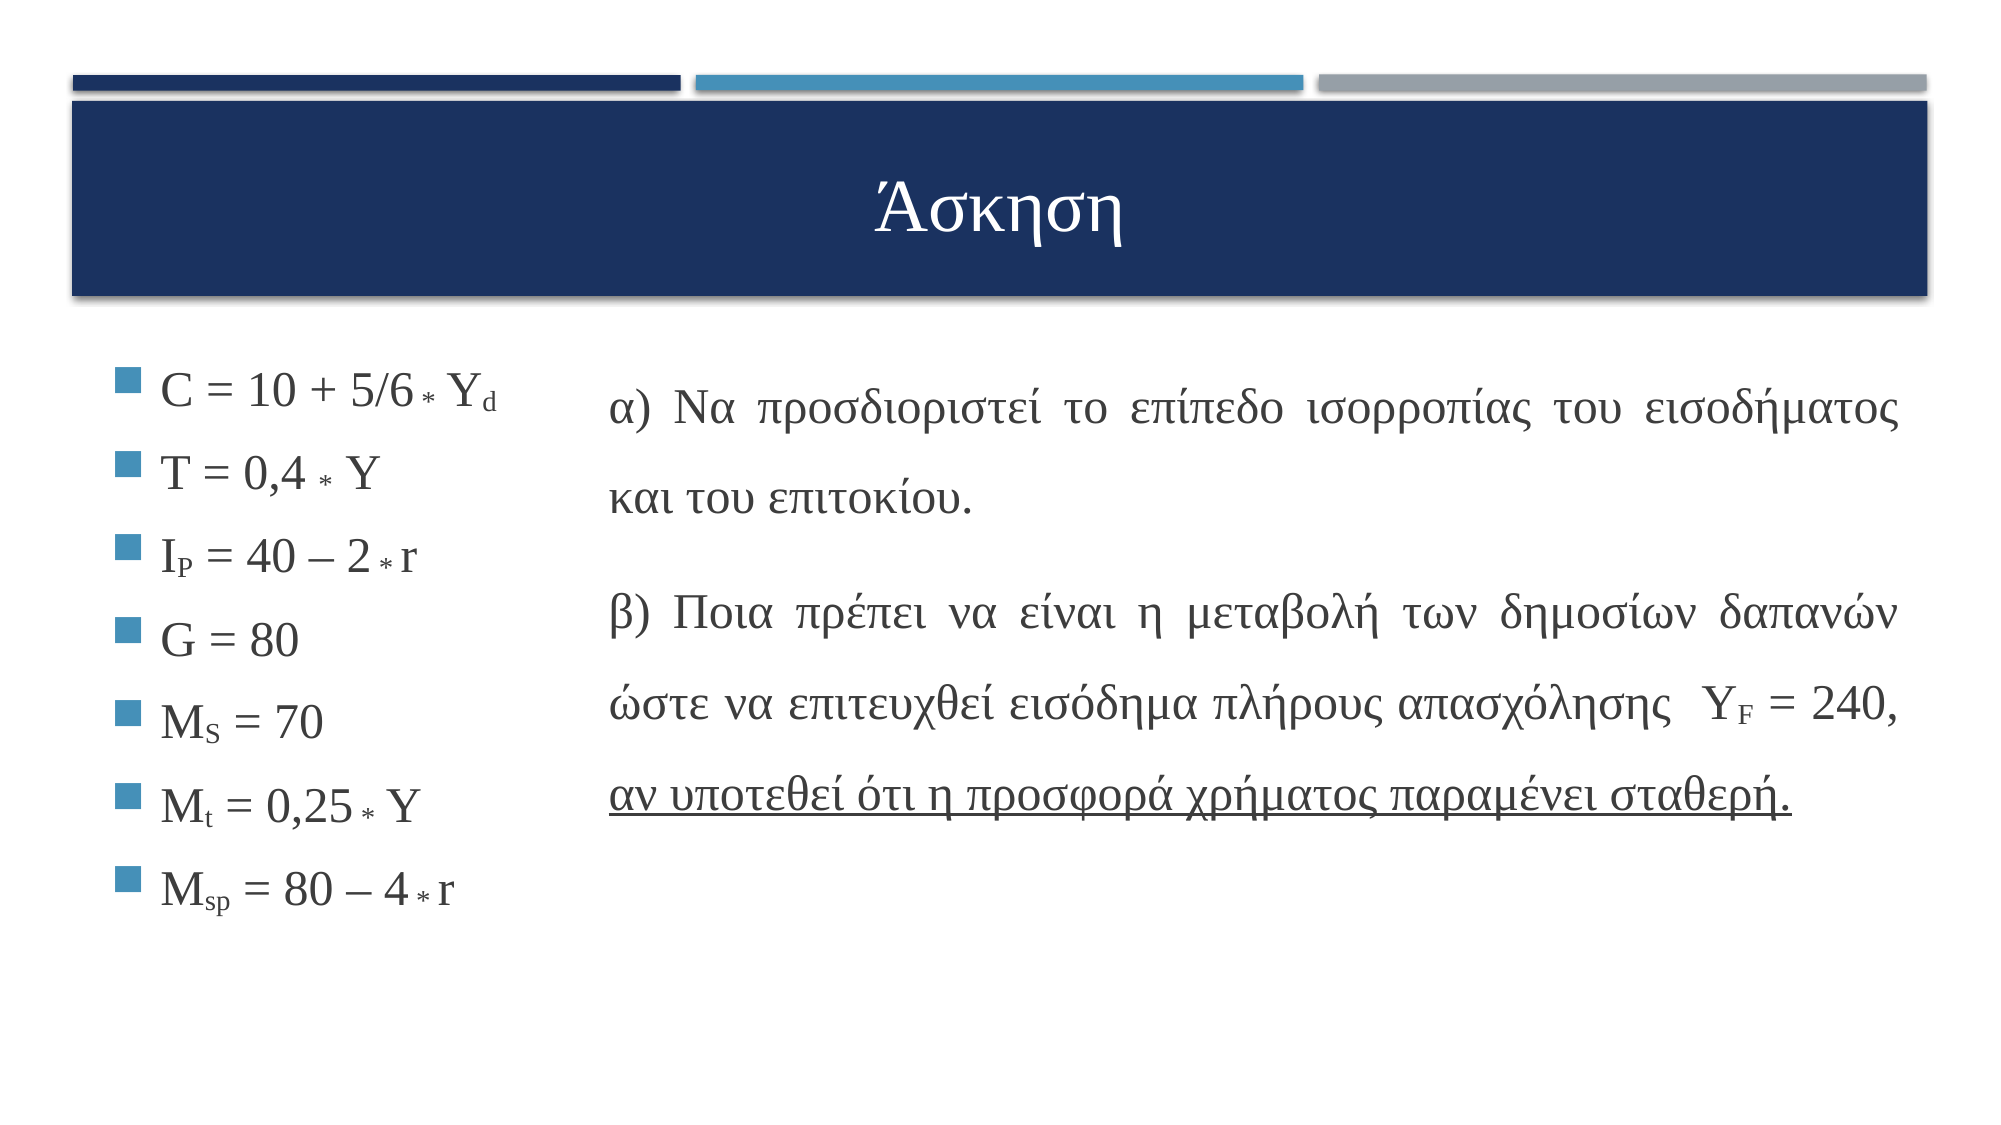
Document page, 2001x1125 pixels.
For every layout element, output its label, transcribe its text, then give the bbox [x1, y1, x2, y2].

title Άσκηση [95, 115, 1905, 255]
list C = 10 + 5/6 * Yd T = 0,4 * Y IP = 40 – 2 * r G = 80 MS = 70 Mt = 0,25 * Y Msp = 80 – 4 * r [95, 311, 565, 962]
text_box α) Να προσδιοριστεί το επίπεδο ισορροπίας του εισοδήματος και του επιτοκίου. β) Ποια πρέπει να είναι η μεταβολή των δημοσίων δαπανών ώστε να επιτευχθεί εισόδημα πλήρους απασχόλησης YF = 240, αν υποτεθεί ότι η προσφορά χρήματος παραμένει σταθερή. [593, 336, 1914, 986]
